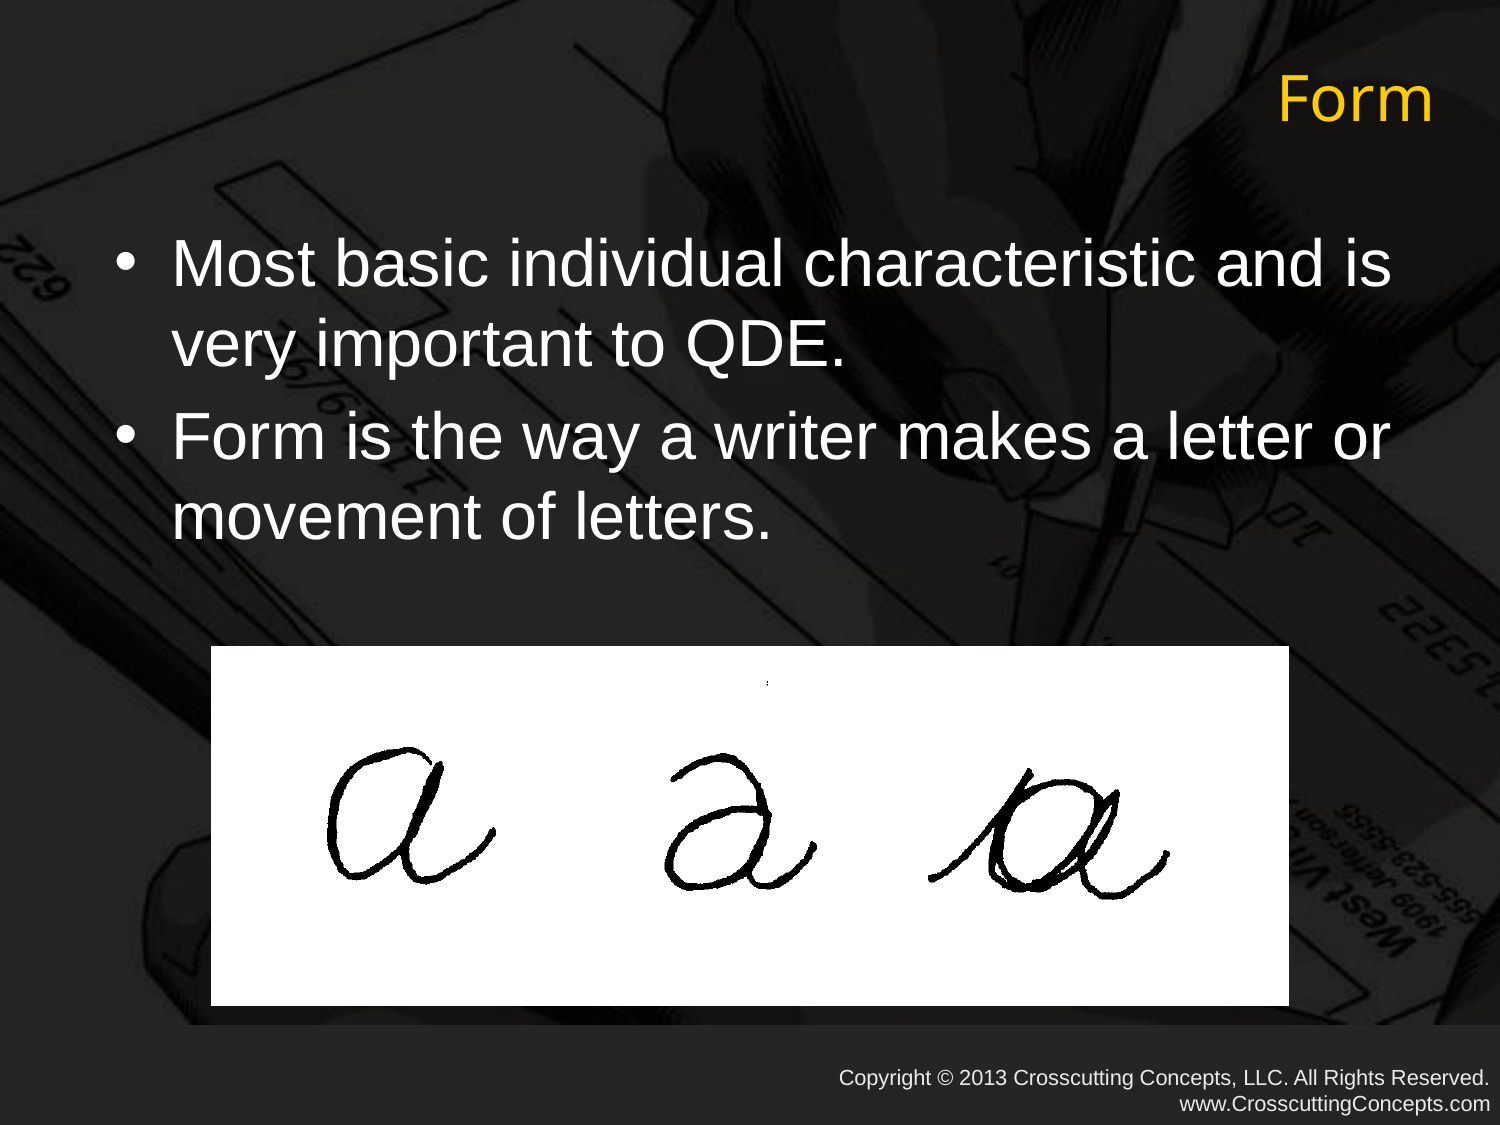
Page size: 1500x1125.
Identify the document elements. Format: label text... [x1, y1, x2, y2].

list Most basic individual characteristic and is very important to QDE. Form is the way a writer makes a letter or movement of letters. [99, 212, 1438, 1038]
picture [210, 646, 1289, 1006]
picture [0, 0, 1500, 1025]
title Form [99, 50, 1450, 143]
